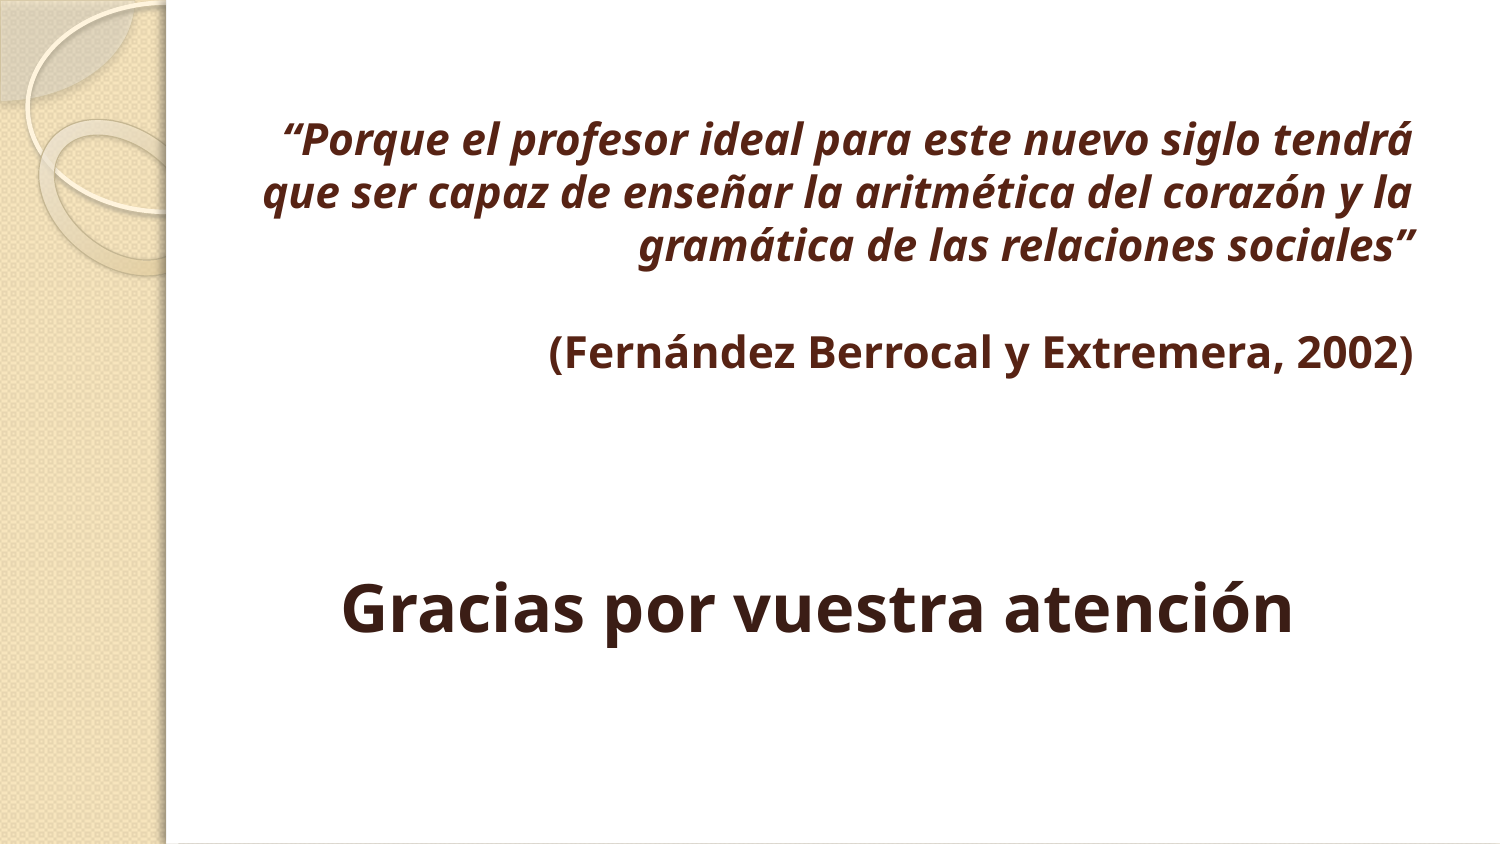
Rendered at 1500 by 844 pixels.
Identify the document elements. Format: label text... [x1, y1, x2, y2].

text_box Gracias por vuestra atención [301, 558, 1335, 654]
text_box “Porque el profesor ideal para este nuevo siglo tendrá que ser capaz de enseñar la aritmética del corazón y la gramática de las relaciones sociales” (Fernández Berrocal y Extremera, 2002) [206, 102, 1430, 484]
